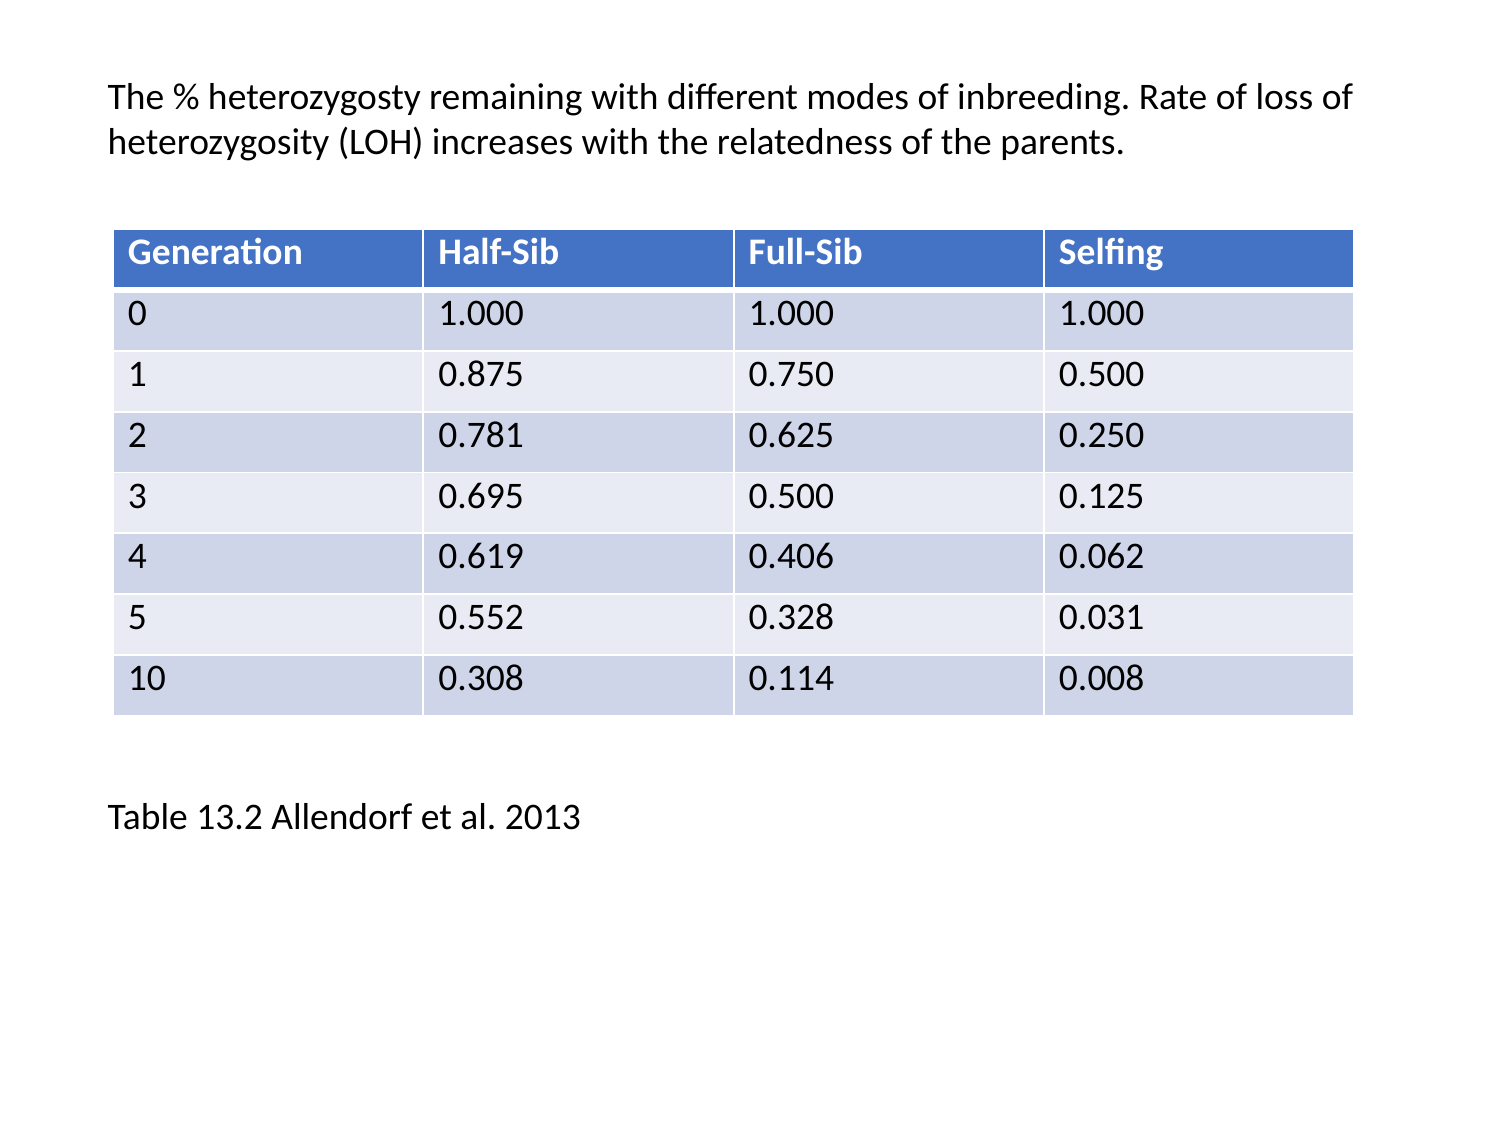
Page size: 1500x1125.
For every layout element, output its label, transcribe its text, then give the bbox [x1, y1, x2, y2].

table_cell 1.000 [735, 293, 1043, 350]
table_header Full-Sib [735, 230, 1043, 287]
table_cell 0.125 [1045, 473, 1353, 532]
table_cell 0.062 [1045, 534, 1353, 593]
table_cell 1.000 [424, 293, 733, 350]
table_header Half-Sib [424, 230, 733, 287]
table_cell 0 [114, 293, 422, 350]
table_cell 0.695 [424, 473, 733, 532]
table_cell 0.781 [424, 413, 733, 472]
table_cell 4 [114, 534, 422, 593]
table_header Selfing [1045, 230, 1353, 287]
table_cell 1.000 [1045, 293, 1353, 350]
table_cell 0.114 [735, 656, 1043, 715]
table_header Generation [114, 230, 422, 287]
table_cell 0.250 [1045, 413, 1353, 472]
table_cell 2 [114, 413, 422, 472]
table_cell 0.500 [1045, 352, 1353, 411]
table_cell 0.875 [424, 352, 733, 411]
table_cell 10 [114, 656, 422, 715]
table_cell 0.308 [424, 656, 733, 715]
table_cell 0.406 [735, 534, 1043, 593]
table_cell 0.552 [424, 595, 733, 654]
table_cell 0.328 [735, 595, 1043, 654]
table_cell 0.750 [735, 352, 1043, 411]
table_cell 5 [114, 595, 422, 654]
table_cell 0.500 [735, 473, 1043, 532]
table_cell 1 [114, 352, 422, 411]
table_cell 0.625 [735, 413, 1043, 472]
table_cell 3 [114, 473, 422, 532]
table_cell 0.031 [1045, 595, 1353, 654]
table_cell 0.008 [1045, 656, 1353, 715]
text_box The % heterozygosty remaining with different modes of inbreeding. Rate of loss of heterozygosity (LOH) increases with the relatedness of the parents. Table 13.2 Allendorf et al. 2013 [93, 64, 1407, 845]
table_cell 0.619 [424, 534, 733, 593]
